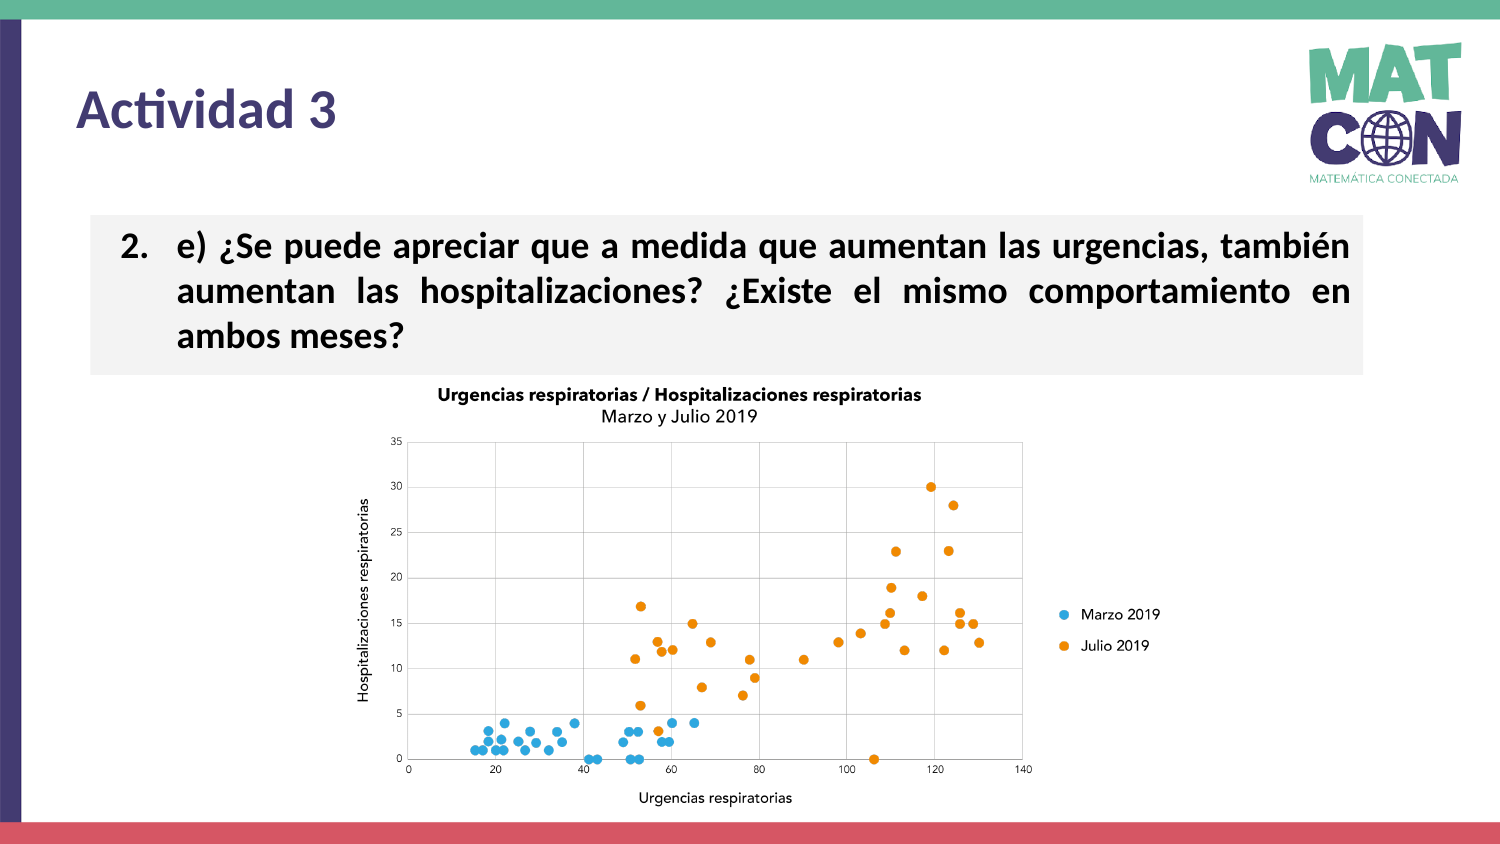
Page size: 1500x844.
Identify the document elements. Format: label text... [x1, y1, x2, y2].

text_box Actividad 3 [65, 67, 521, 146]
text_box e) ¿Se puede apreciar que a medida que aumentan las urgencias, también aumentan las hospitalizaciones? ¿Existe el mismo comportamiento en ambos meses? [90, 215, 1364, 375]
picture [0, 0, 1500, 844]
